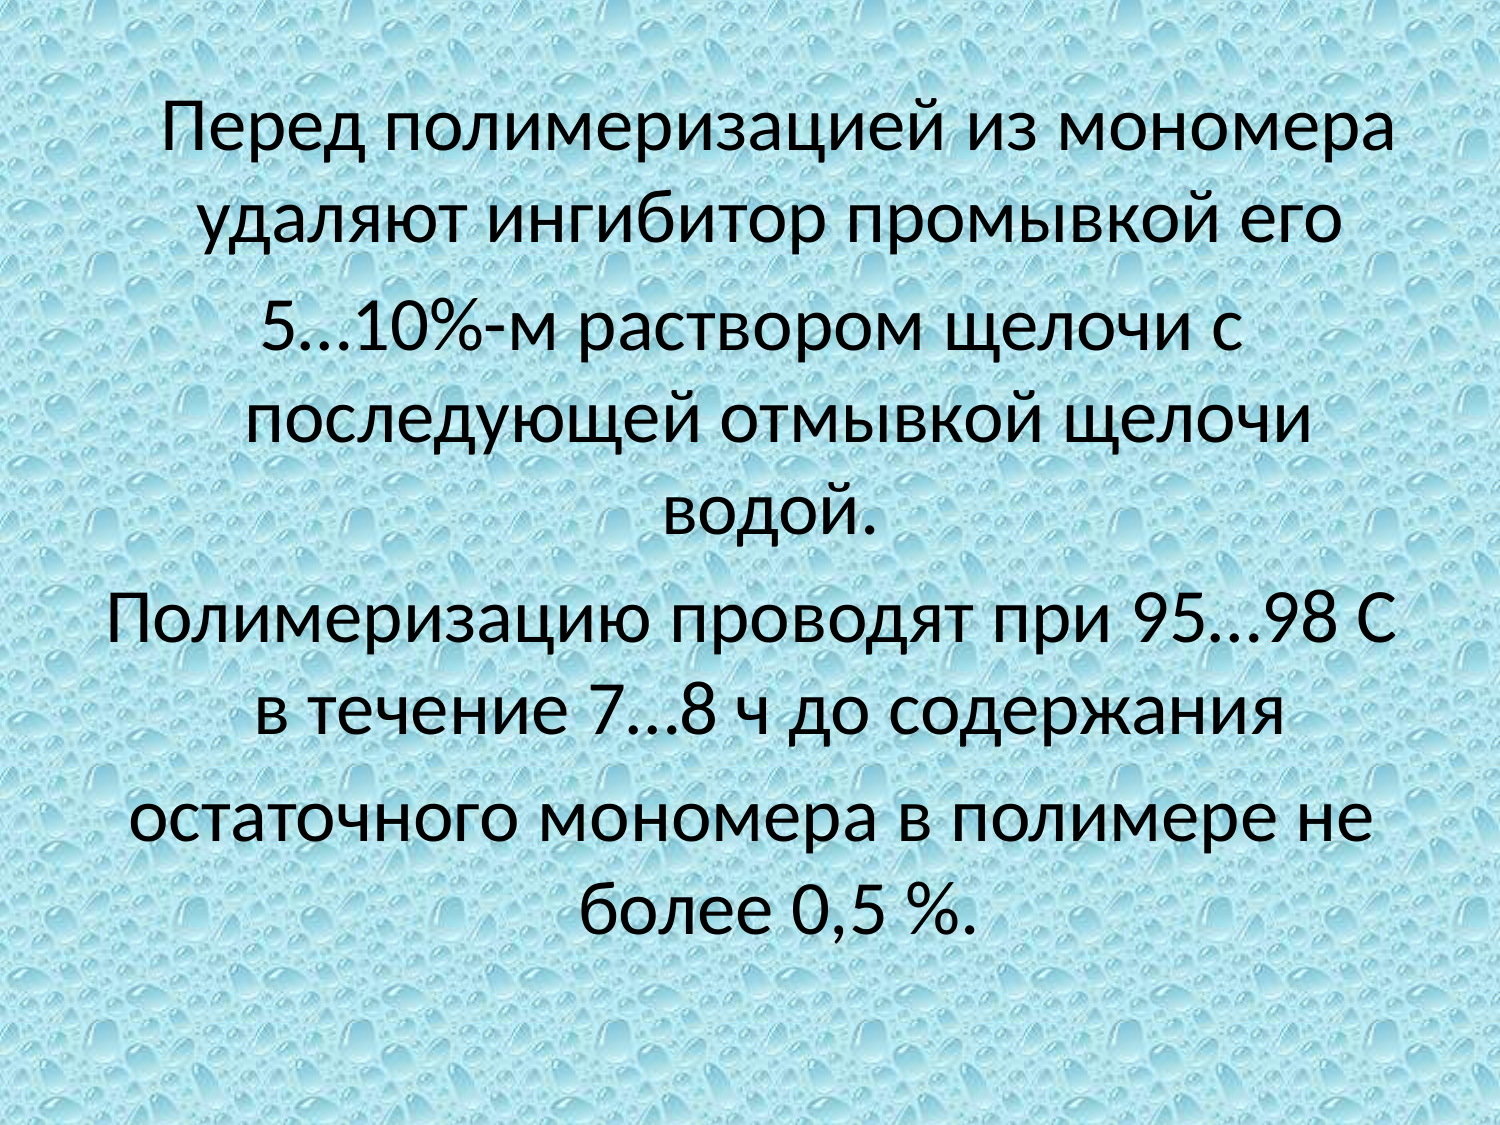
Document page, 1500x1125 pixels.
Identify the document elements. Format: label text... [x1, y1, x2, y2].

list Перед полимеризацией из мономера удаляют ингибитор промывкой его 5…10%-м раствором щелочи с последующей отмывкой щелочи водой. Полимеризацию проводят при 95…98 С в течение 7…8 ч до содержания остаточного мономера в полимере не более 0,5 %. [76, 66, 1427, 1024]
picture [0, 0, 1500, 1125]
